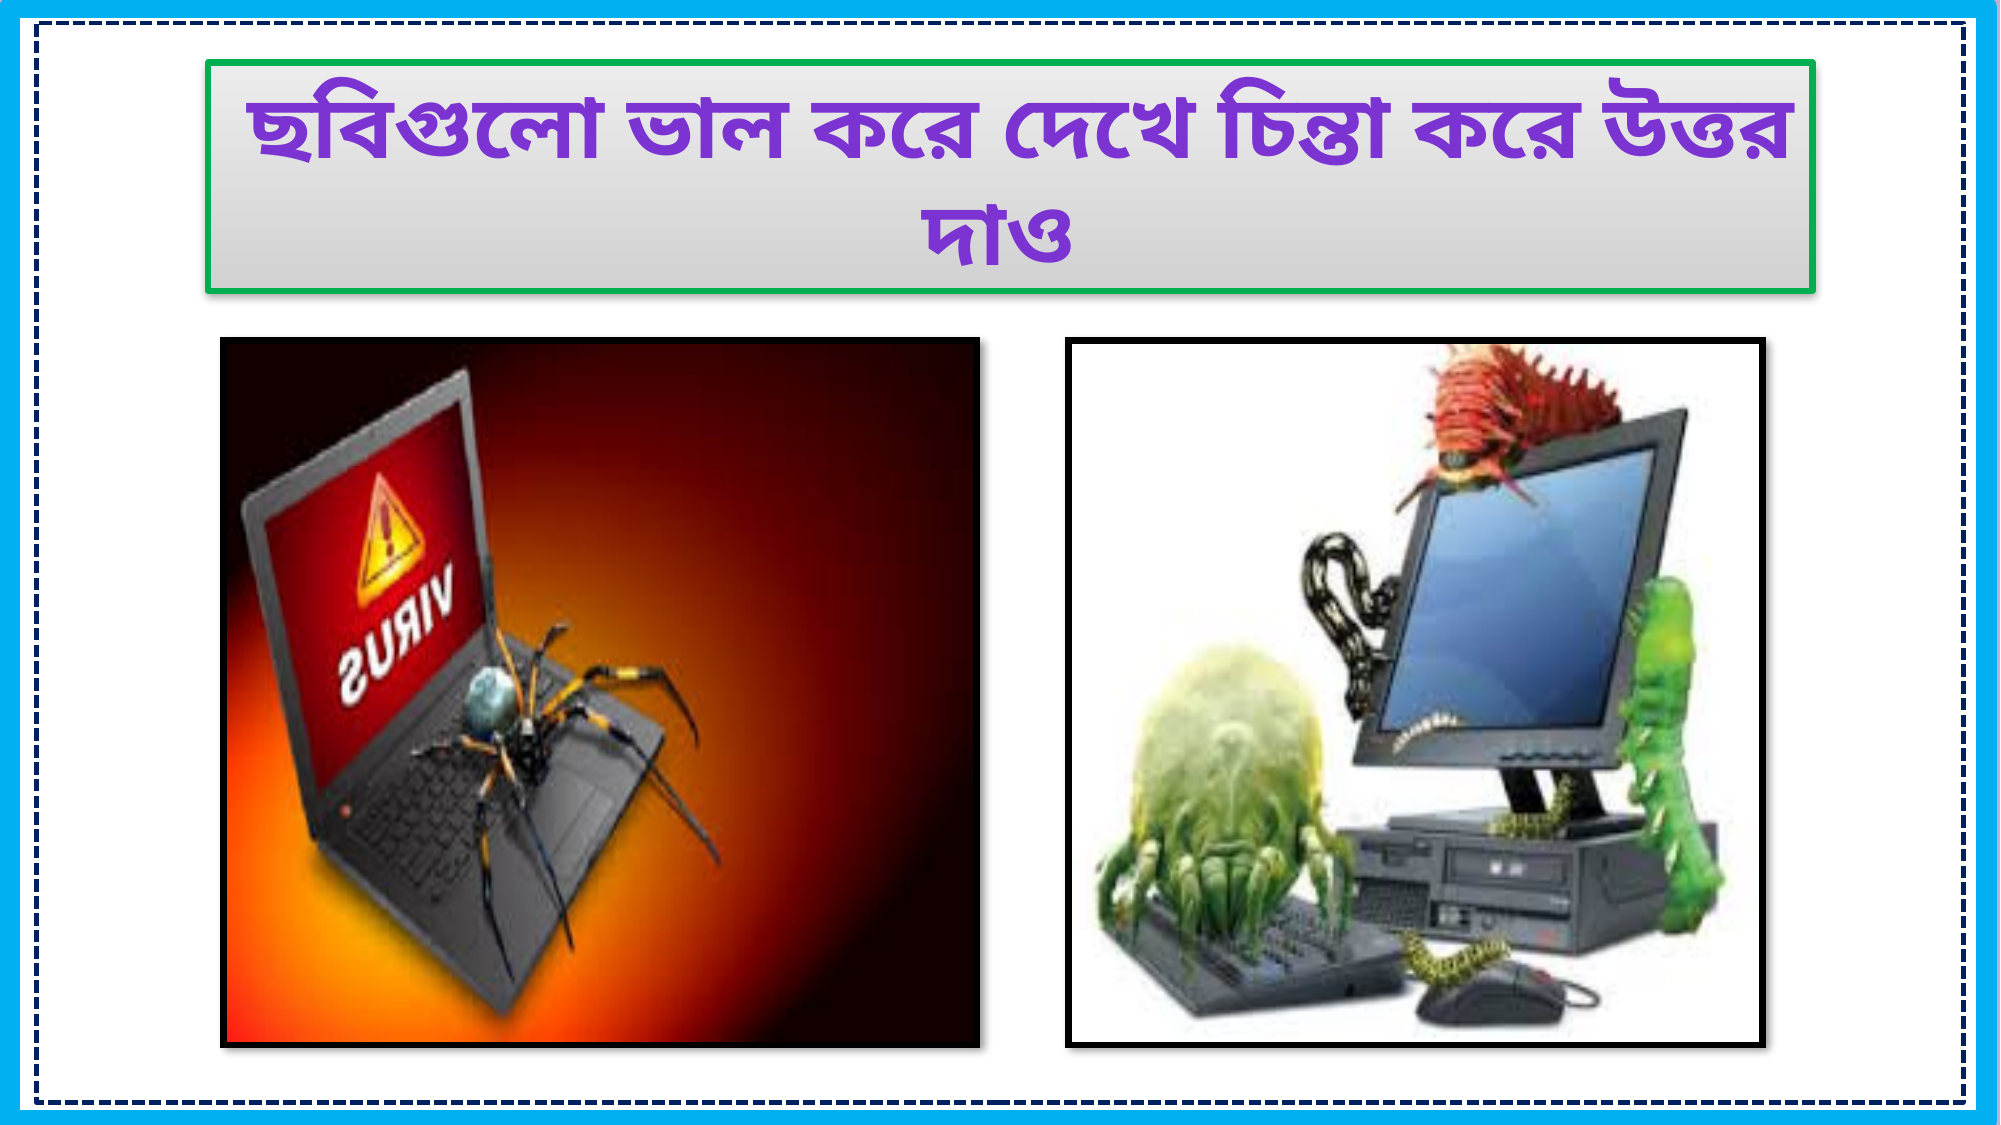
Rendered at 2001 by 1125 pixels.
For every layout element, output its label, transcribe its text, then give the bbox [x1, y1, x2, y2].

picture [226, 343, 974, 1042]
text_box ছবিগুলো ভাল করে দেখে চিন্তা করে উত্তর দাও [208, 62, 1813, 292]
picture [1071, 343, 1760, 1042]
